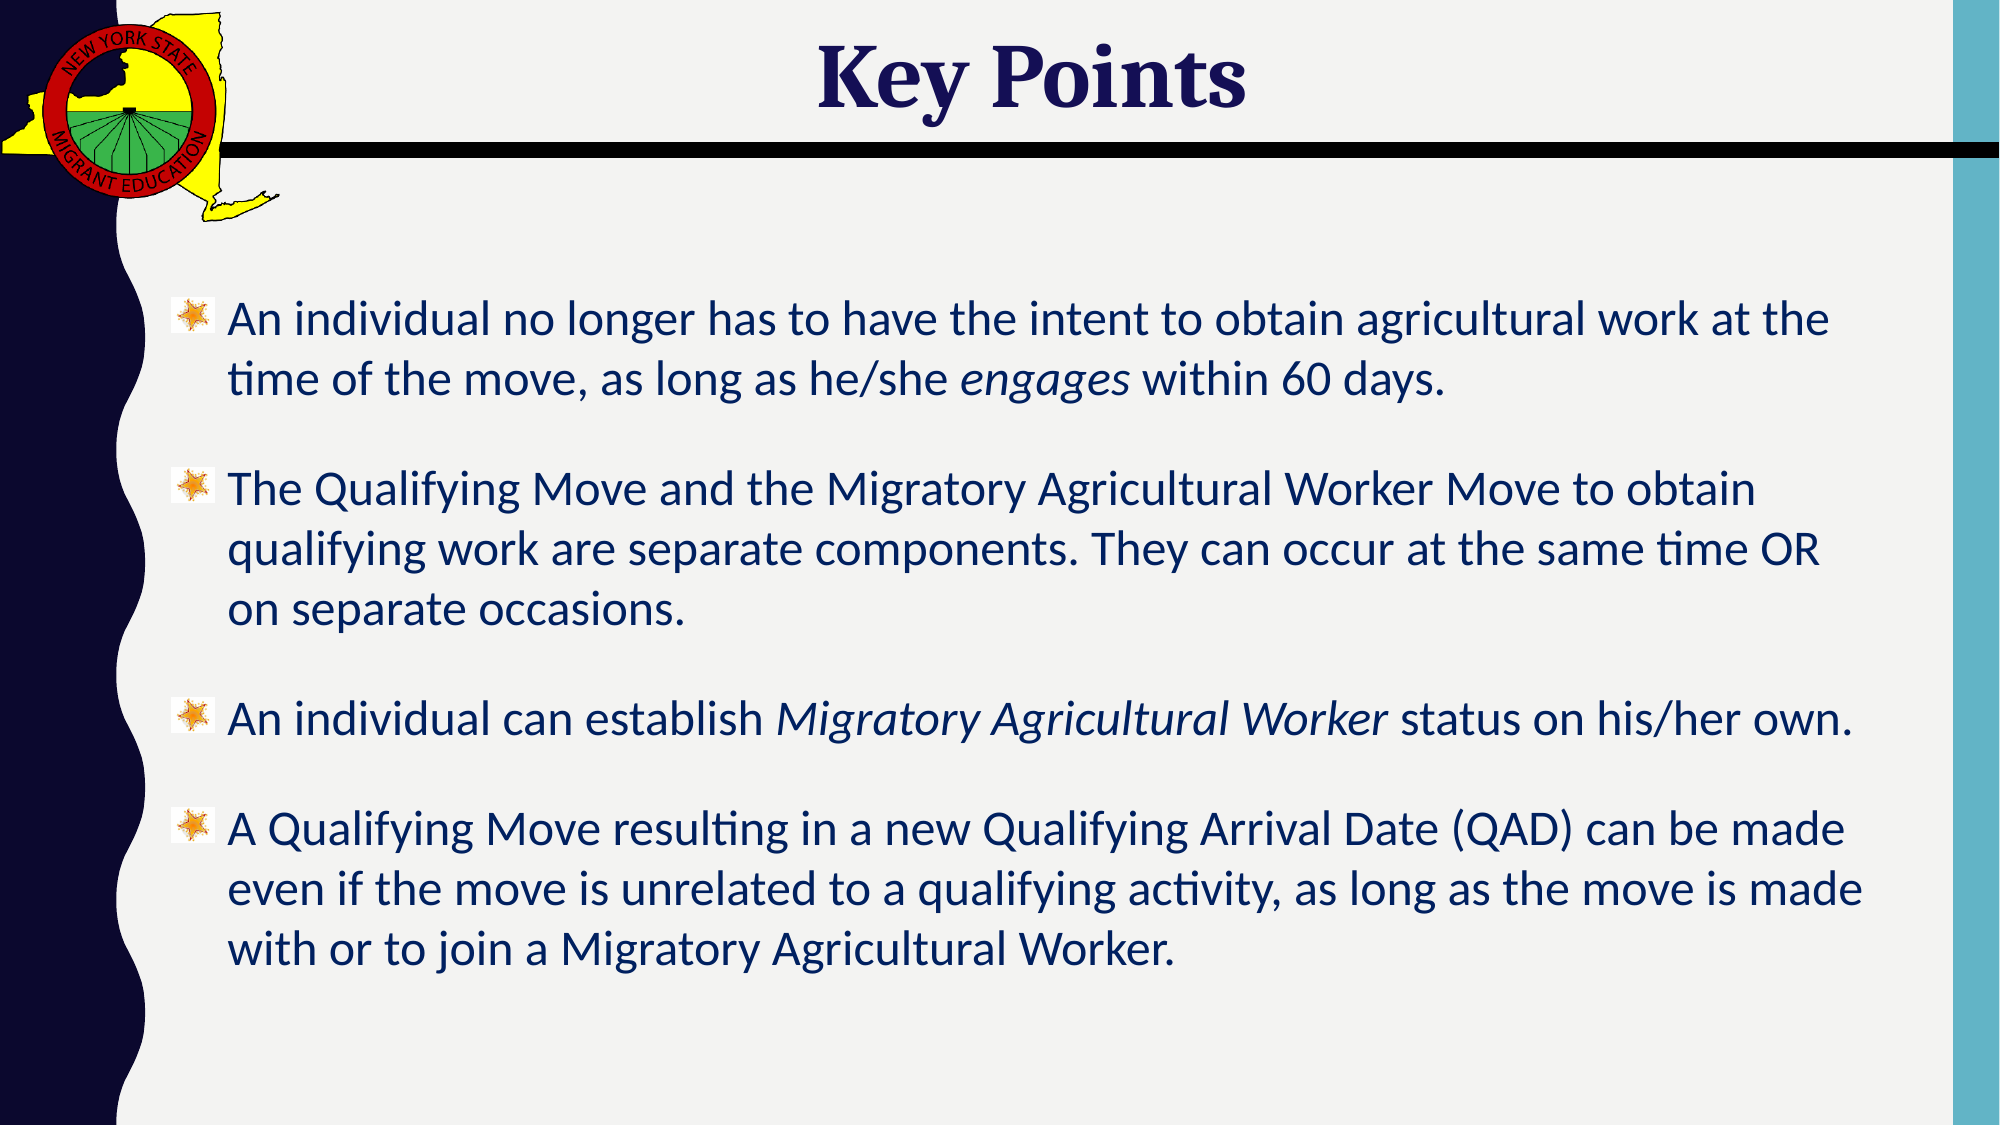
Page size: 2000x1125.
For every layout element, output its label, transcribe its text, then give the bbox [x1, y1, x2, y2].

picture [171, 697, 215, 733]
text_box An individual no longer has to have the intent to obtain agricultural work at the time of the move, as long as he/she engages within 60 days. The Qualifying Move and the Migratory Agricultural Worker Move to obtain qualifying work are separate components. They can occur at the same time OR on separate occasions. An individual can establish Migratory Agricultural Worker status on his/her own. A Qualifying Move resulting in a new Qualifying Arrival Date (QAD) can be made even if the move is unrelated to a qualifying activity, as long as the move is made with or to join a Migratory Agricultural Worker. [156, 277, 1894, 1068]
picture [171, 807, 215, 843]
picture [171, 467, 215, 503]
picture [0, 0, 284, 263]
text_box Key Points [284, 158, 1938, 167]
text_box Key Points [284, 24, 1938, 142]
picture [171, 297, 215, 333]
